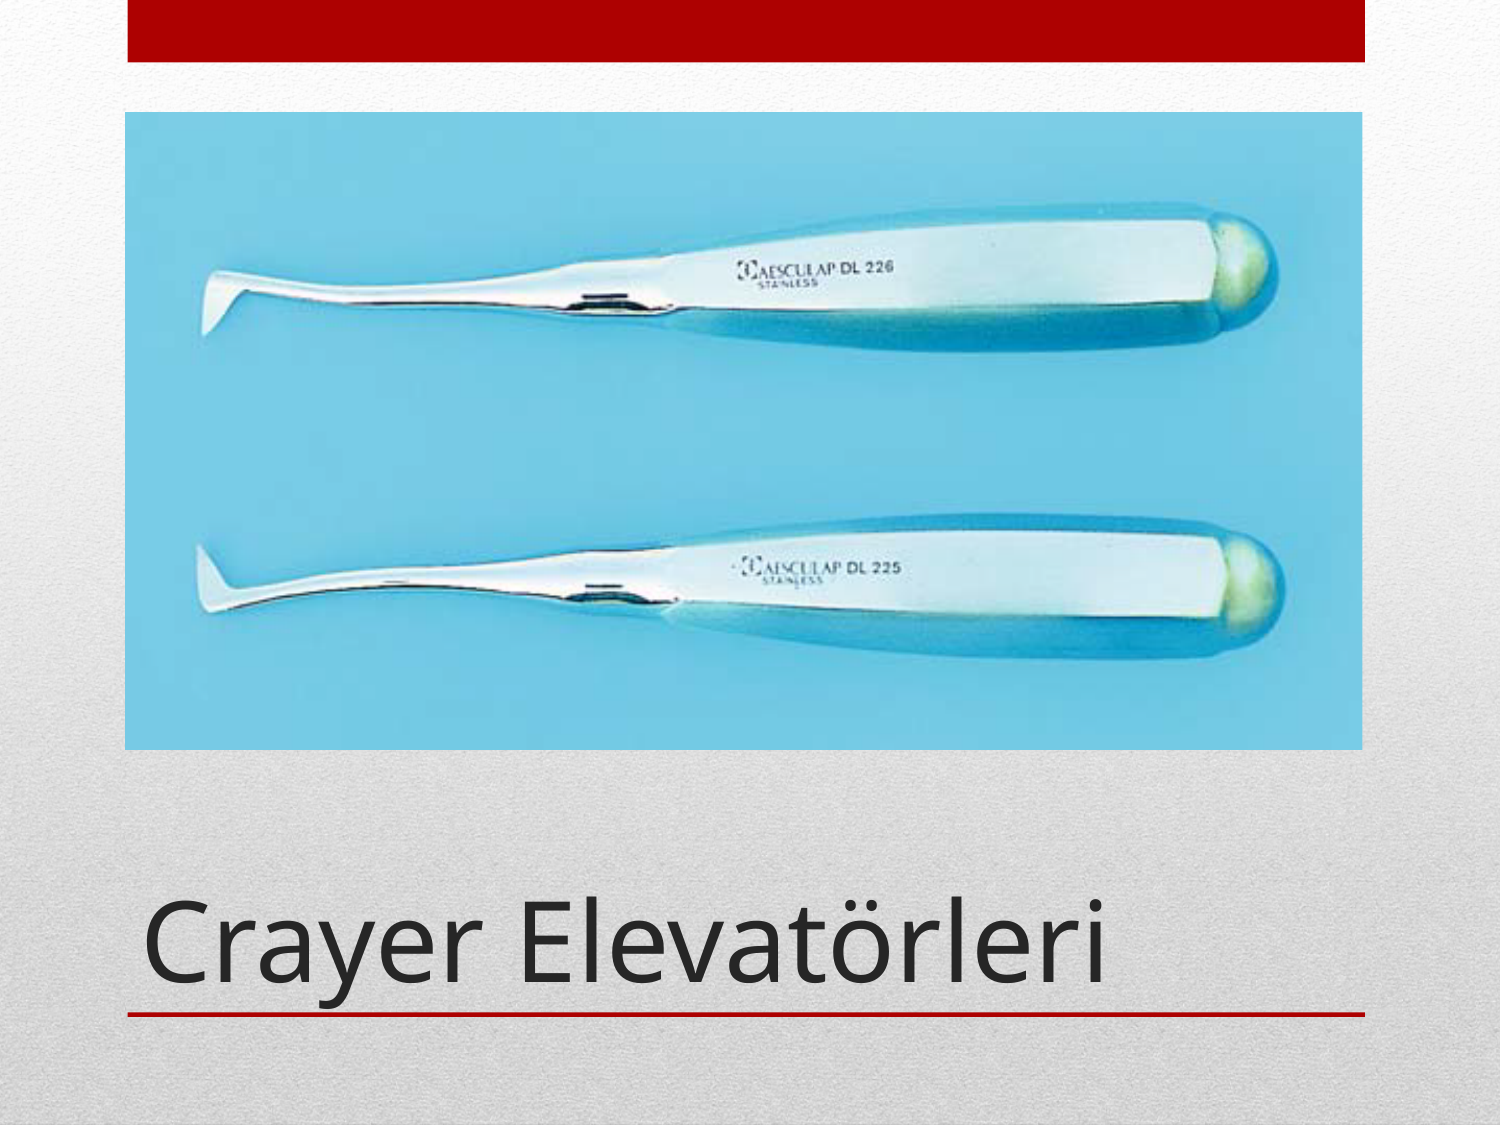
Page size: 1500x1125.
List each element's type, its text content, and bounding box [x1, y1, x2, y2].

title Crayer Elevatörleri [125, 760, 1238, 1013]
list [124, 111, 1364, 751]
